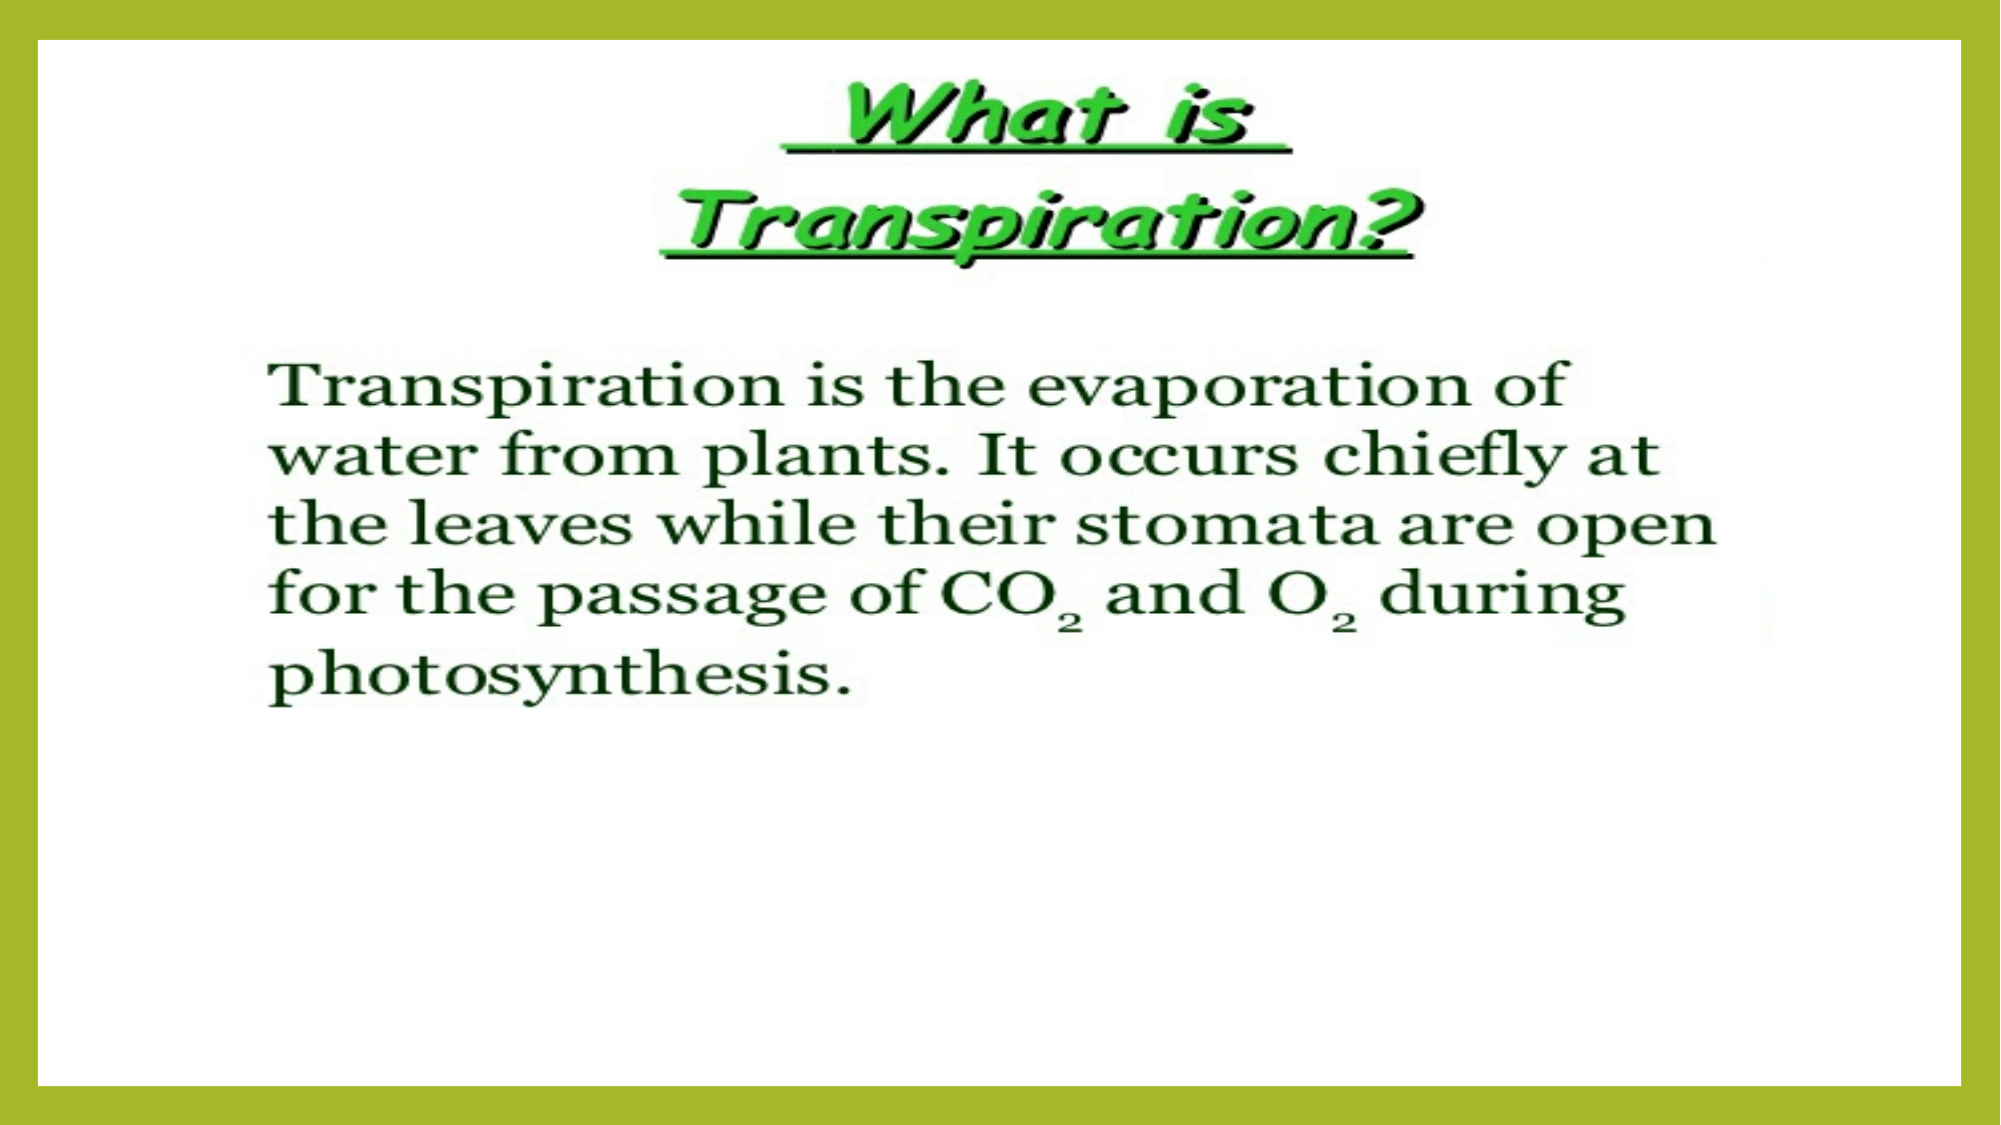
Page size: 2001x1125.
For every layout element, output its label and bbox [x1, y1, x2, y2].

picture [186, 48, 1773, 1072]
